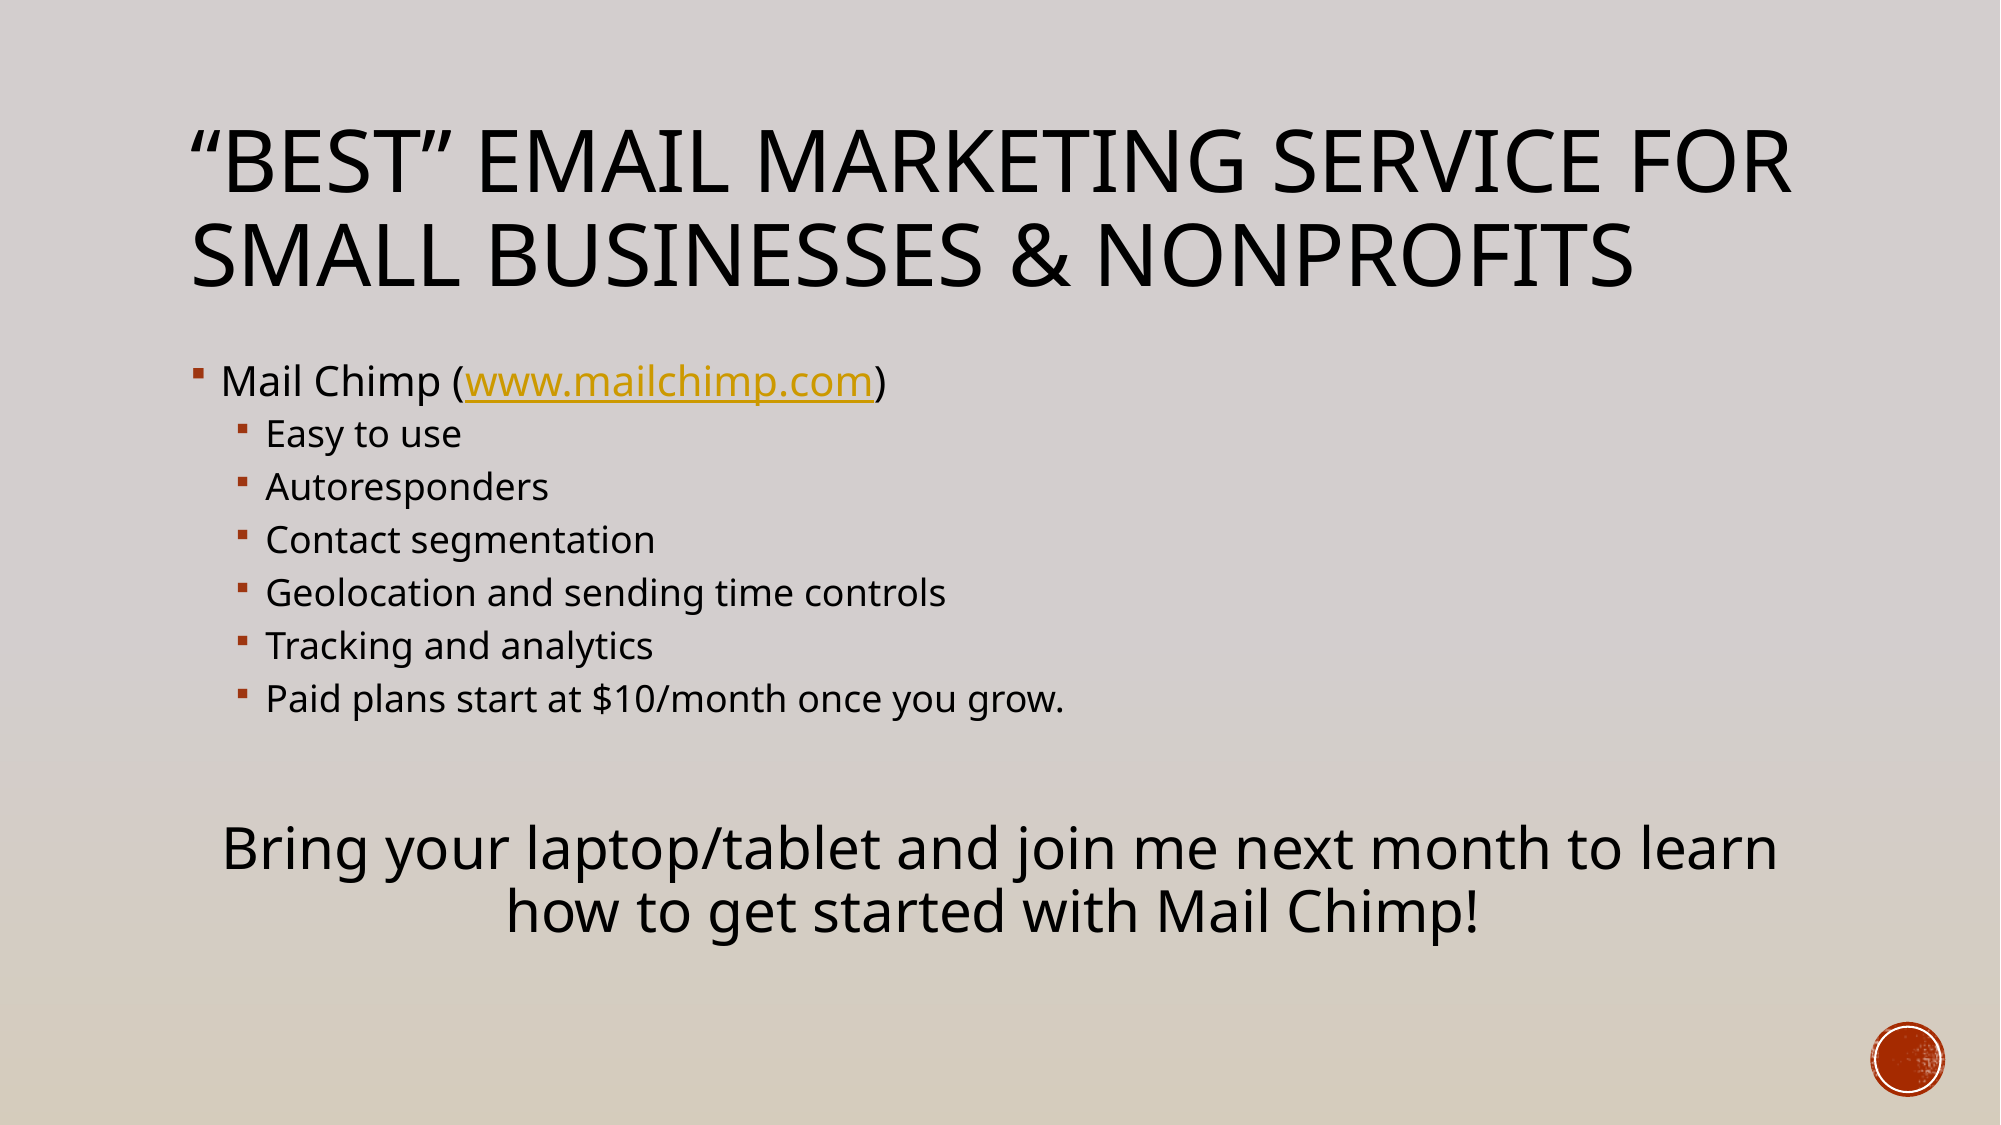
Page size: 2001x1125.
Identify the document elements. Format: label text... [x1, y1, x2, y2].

title “Best” Email Marketing Service for Small Businesses & Nonprofits [175, 79, 1826, 344]
list Mail Chimp (www.mailchimp.com) Easy to use Autoresponders Contact segmentation Geolocation and sending time controls Tracking and analytics Paid plans start at $10/month once you grow. Bring your laptop/tablet and join me next month to learn how to get started with Mail Chimp! [175, 348, 1826, 1013]
